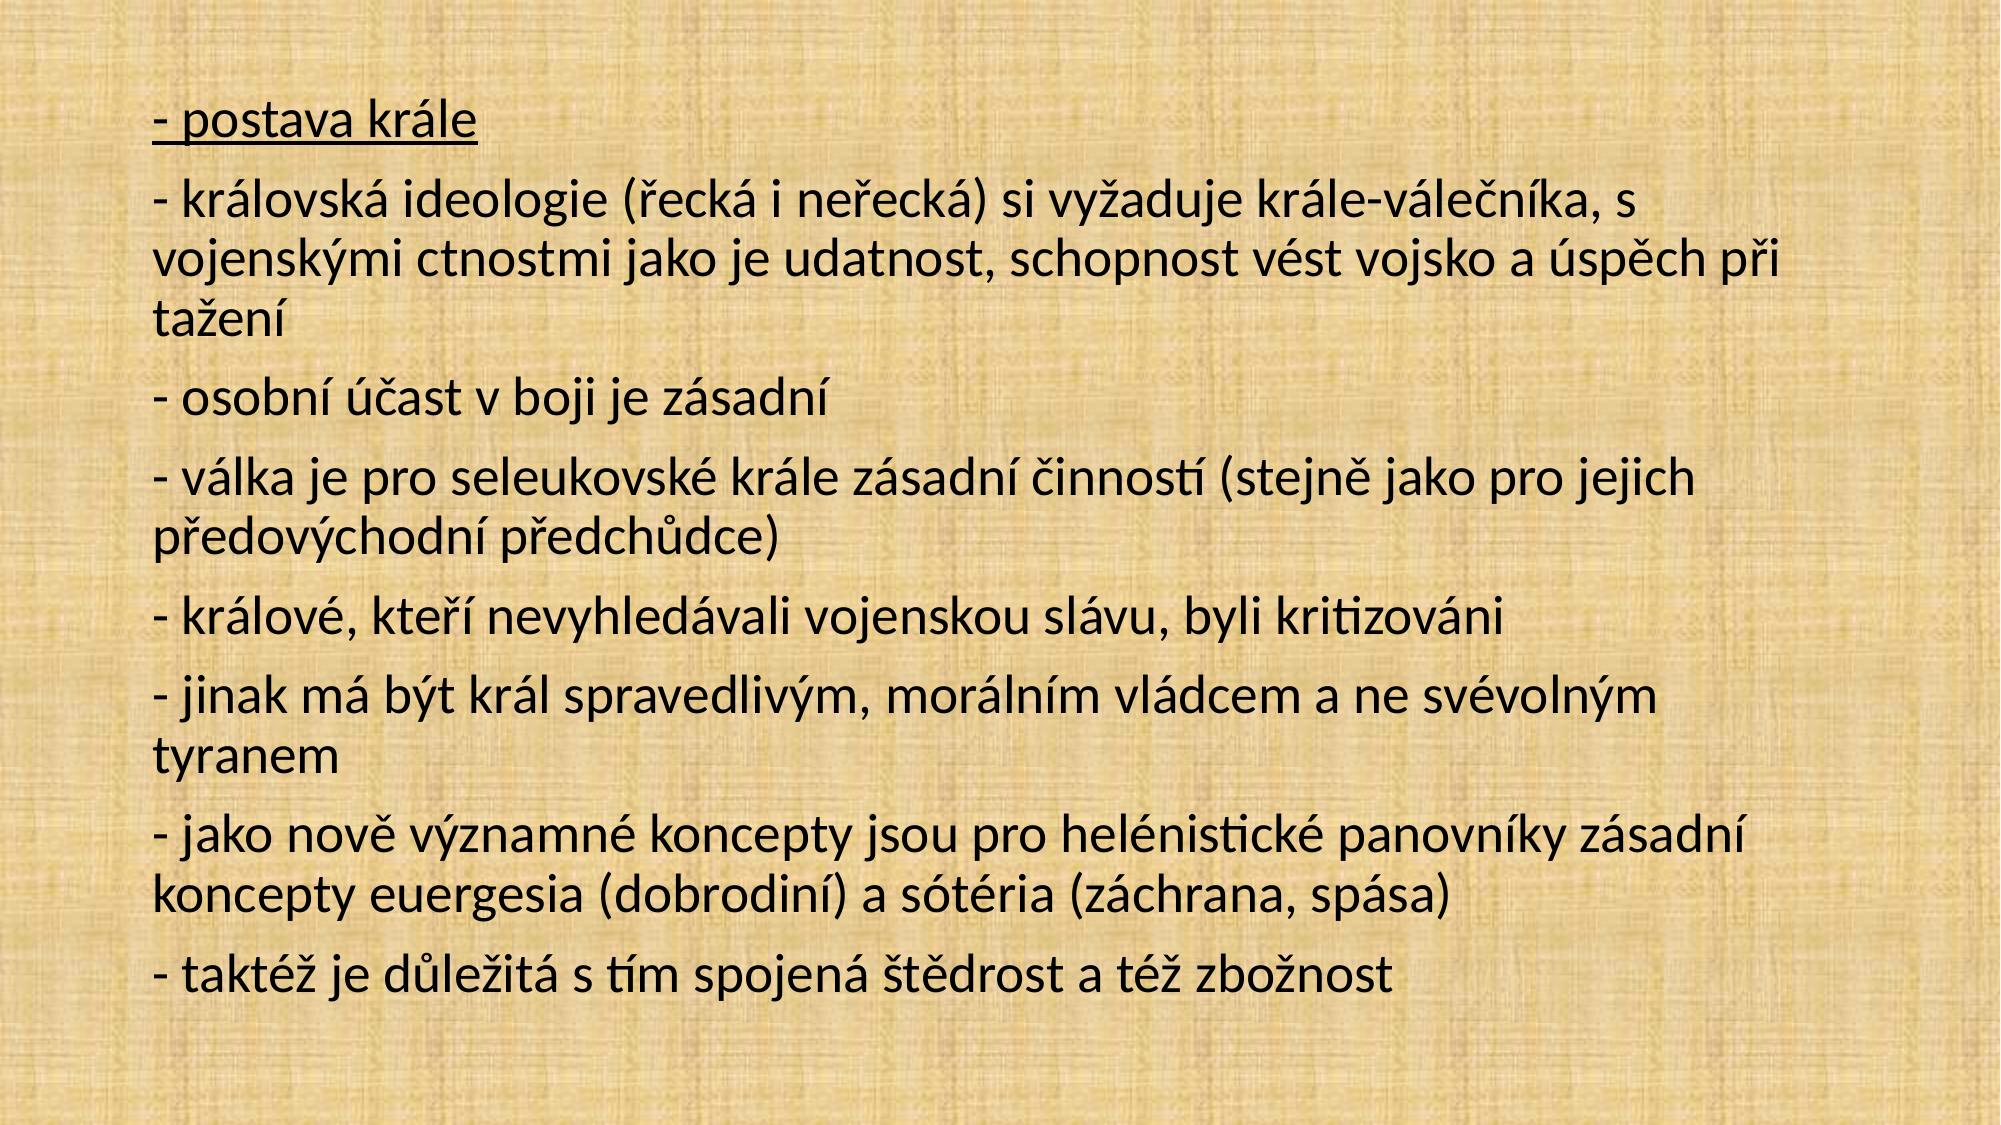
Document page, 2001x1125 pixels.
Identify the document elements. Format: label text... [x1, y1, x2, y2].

picture [0, 0, 2001, 1125]
list - postava krále - královská ideologie (řecká i neřecká) si vyžaduje krále-válečníka, s vojenskými ctnostmi jako je udatnost, schopnost vést vojsko a úspěch při tažení - osobní účast v boji je zásadní - válka je pro seleukovské krále zásadní činností (stejně jako pro jejich předovýchodní předchůdce) - králové, kteří nevyhledávali vojenskou slávu, byli kritizováni - jinak má být král spravedlivým, morálním vládcem a ne svévolným tyranem - jako nově významné koncepty jsou pro helénistické panovníky zásadní koncepty euergesia (dobrodiní) a sótéria (záchrana, spása) - taktéž je důležitá s tím spojená štědrost a též zbožnost [137, 82, 1863, 1014]
